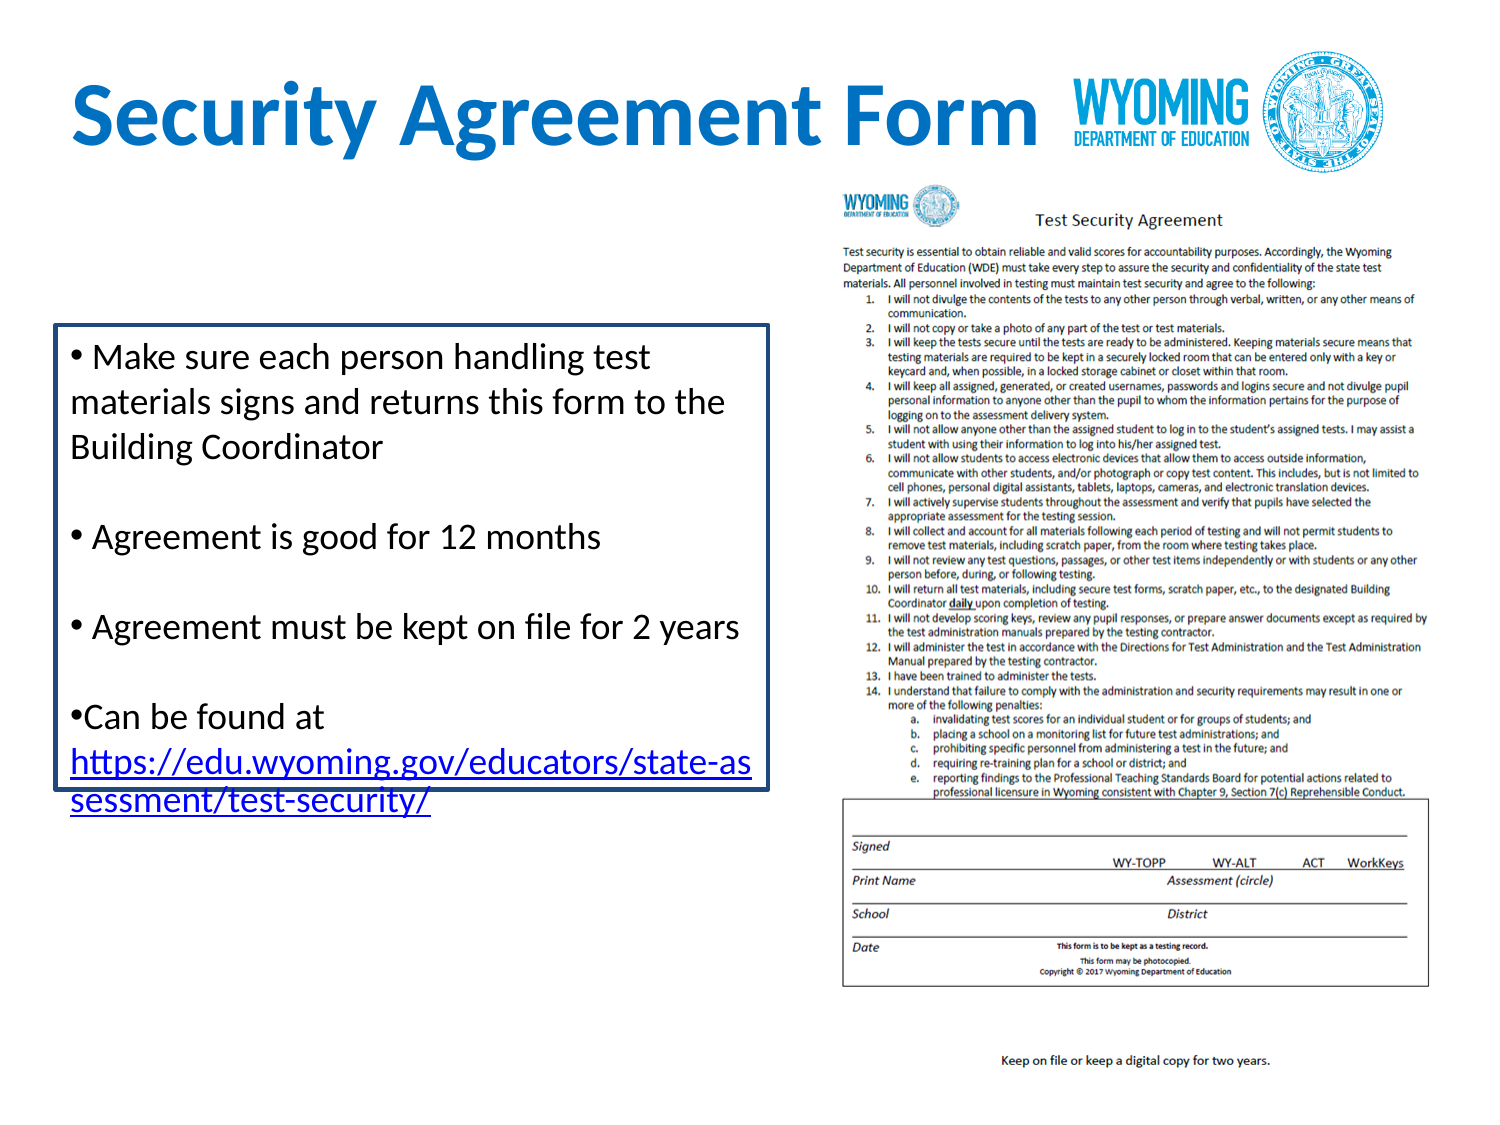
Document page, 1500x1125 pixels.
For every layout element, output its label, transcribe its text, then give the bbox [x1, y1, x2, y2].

text_box Make sure each person handling test materials signs and returns this form to the Building Coordinator Agreement is good for 12 months Agreement must be kept on file for 2 years Can be found at https://edu.wyoming.gov/educators/state-assessment/test-security/ [55, 324, 768, 790]
title Security Agreement Form [56, 26, 1394, 193]
picture [824, 182, 1451, 1079]
